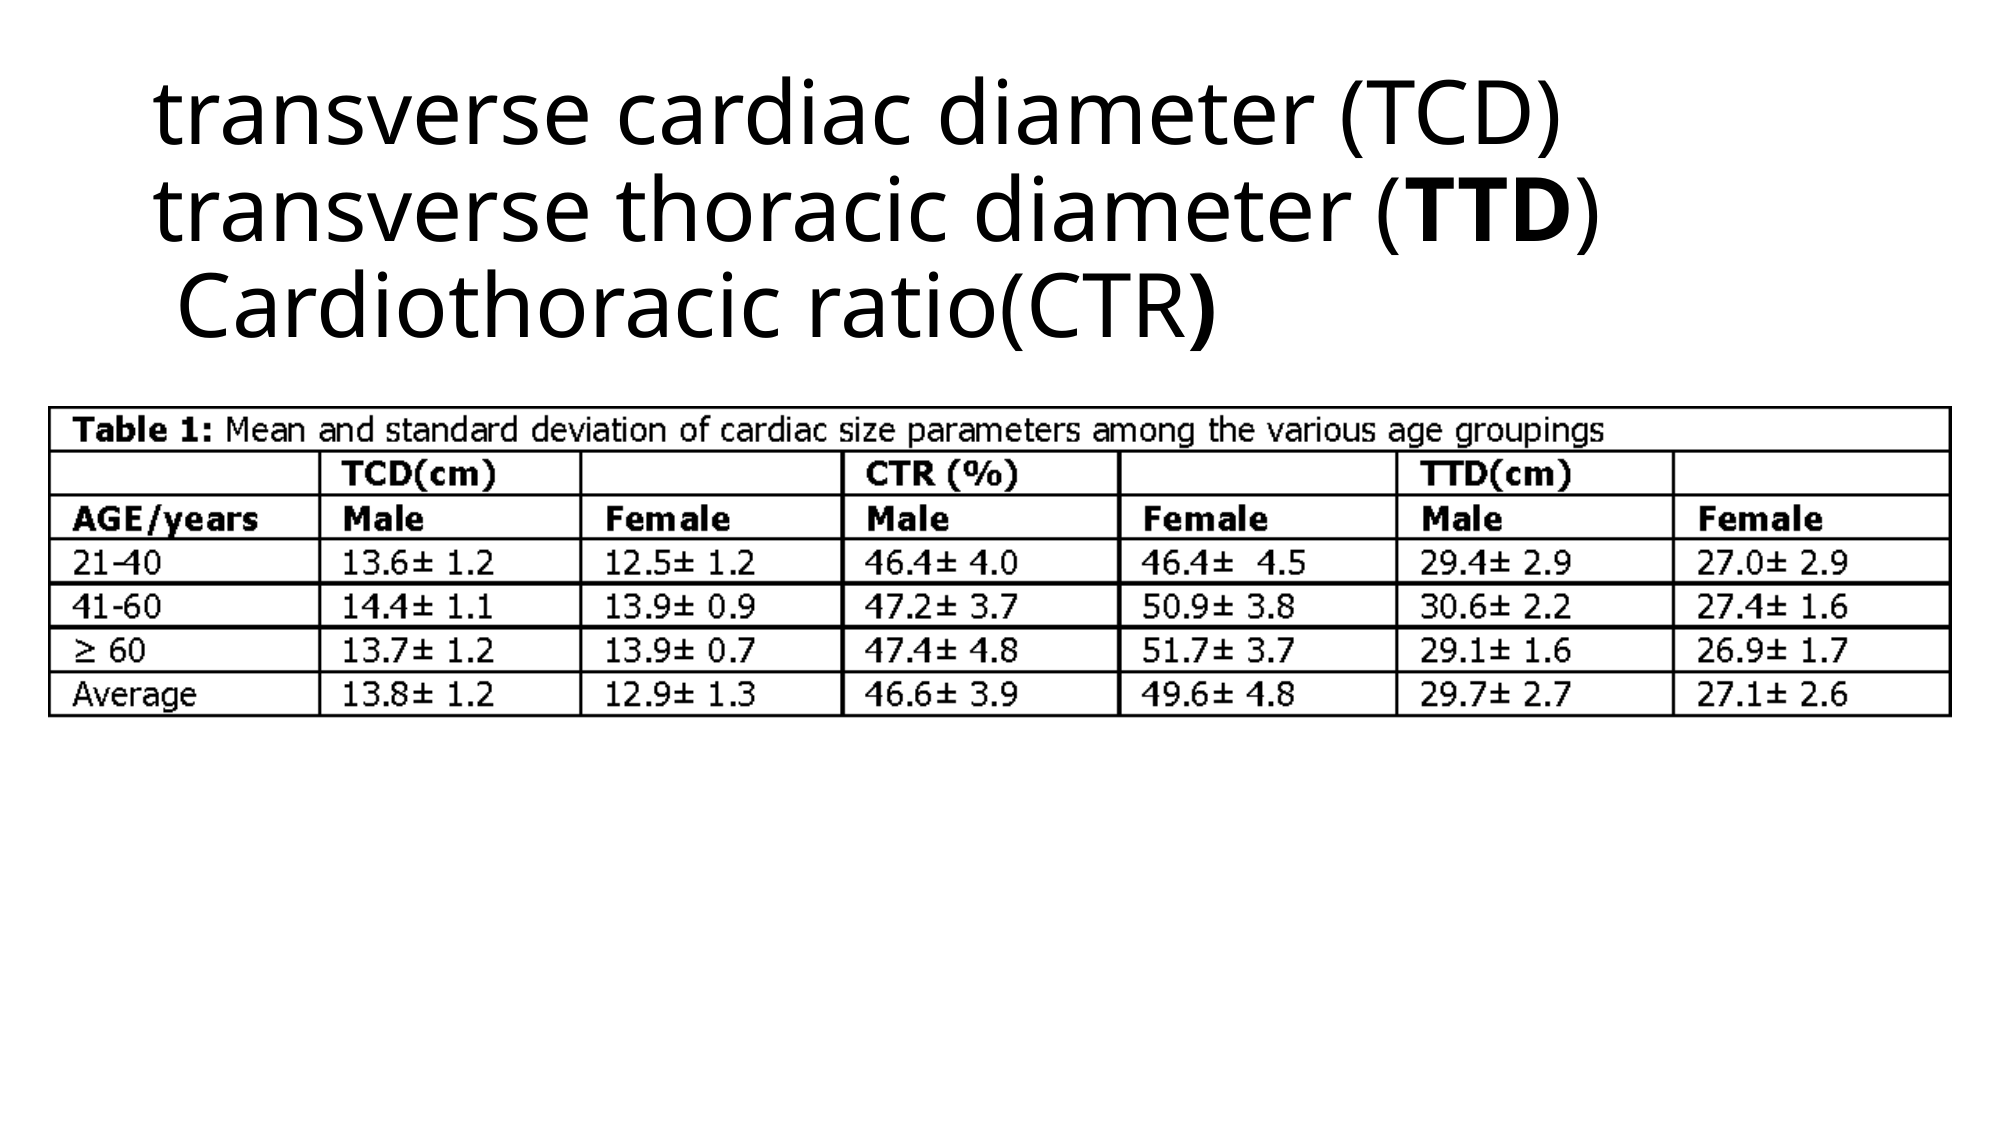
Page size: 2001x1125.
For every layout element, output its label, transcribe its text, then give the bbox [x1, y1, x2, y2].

title transverse cardiac diameter (TCD) transverse thoracic diameter (TTD) Cardiothoracic ratio(CTR) [137, 59, 1863, 365]
picture [48, 406, 1952, 719]
